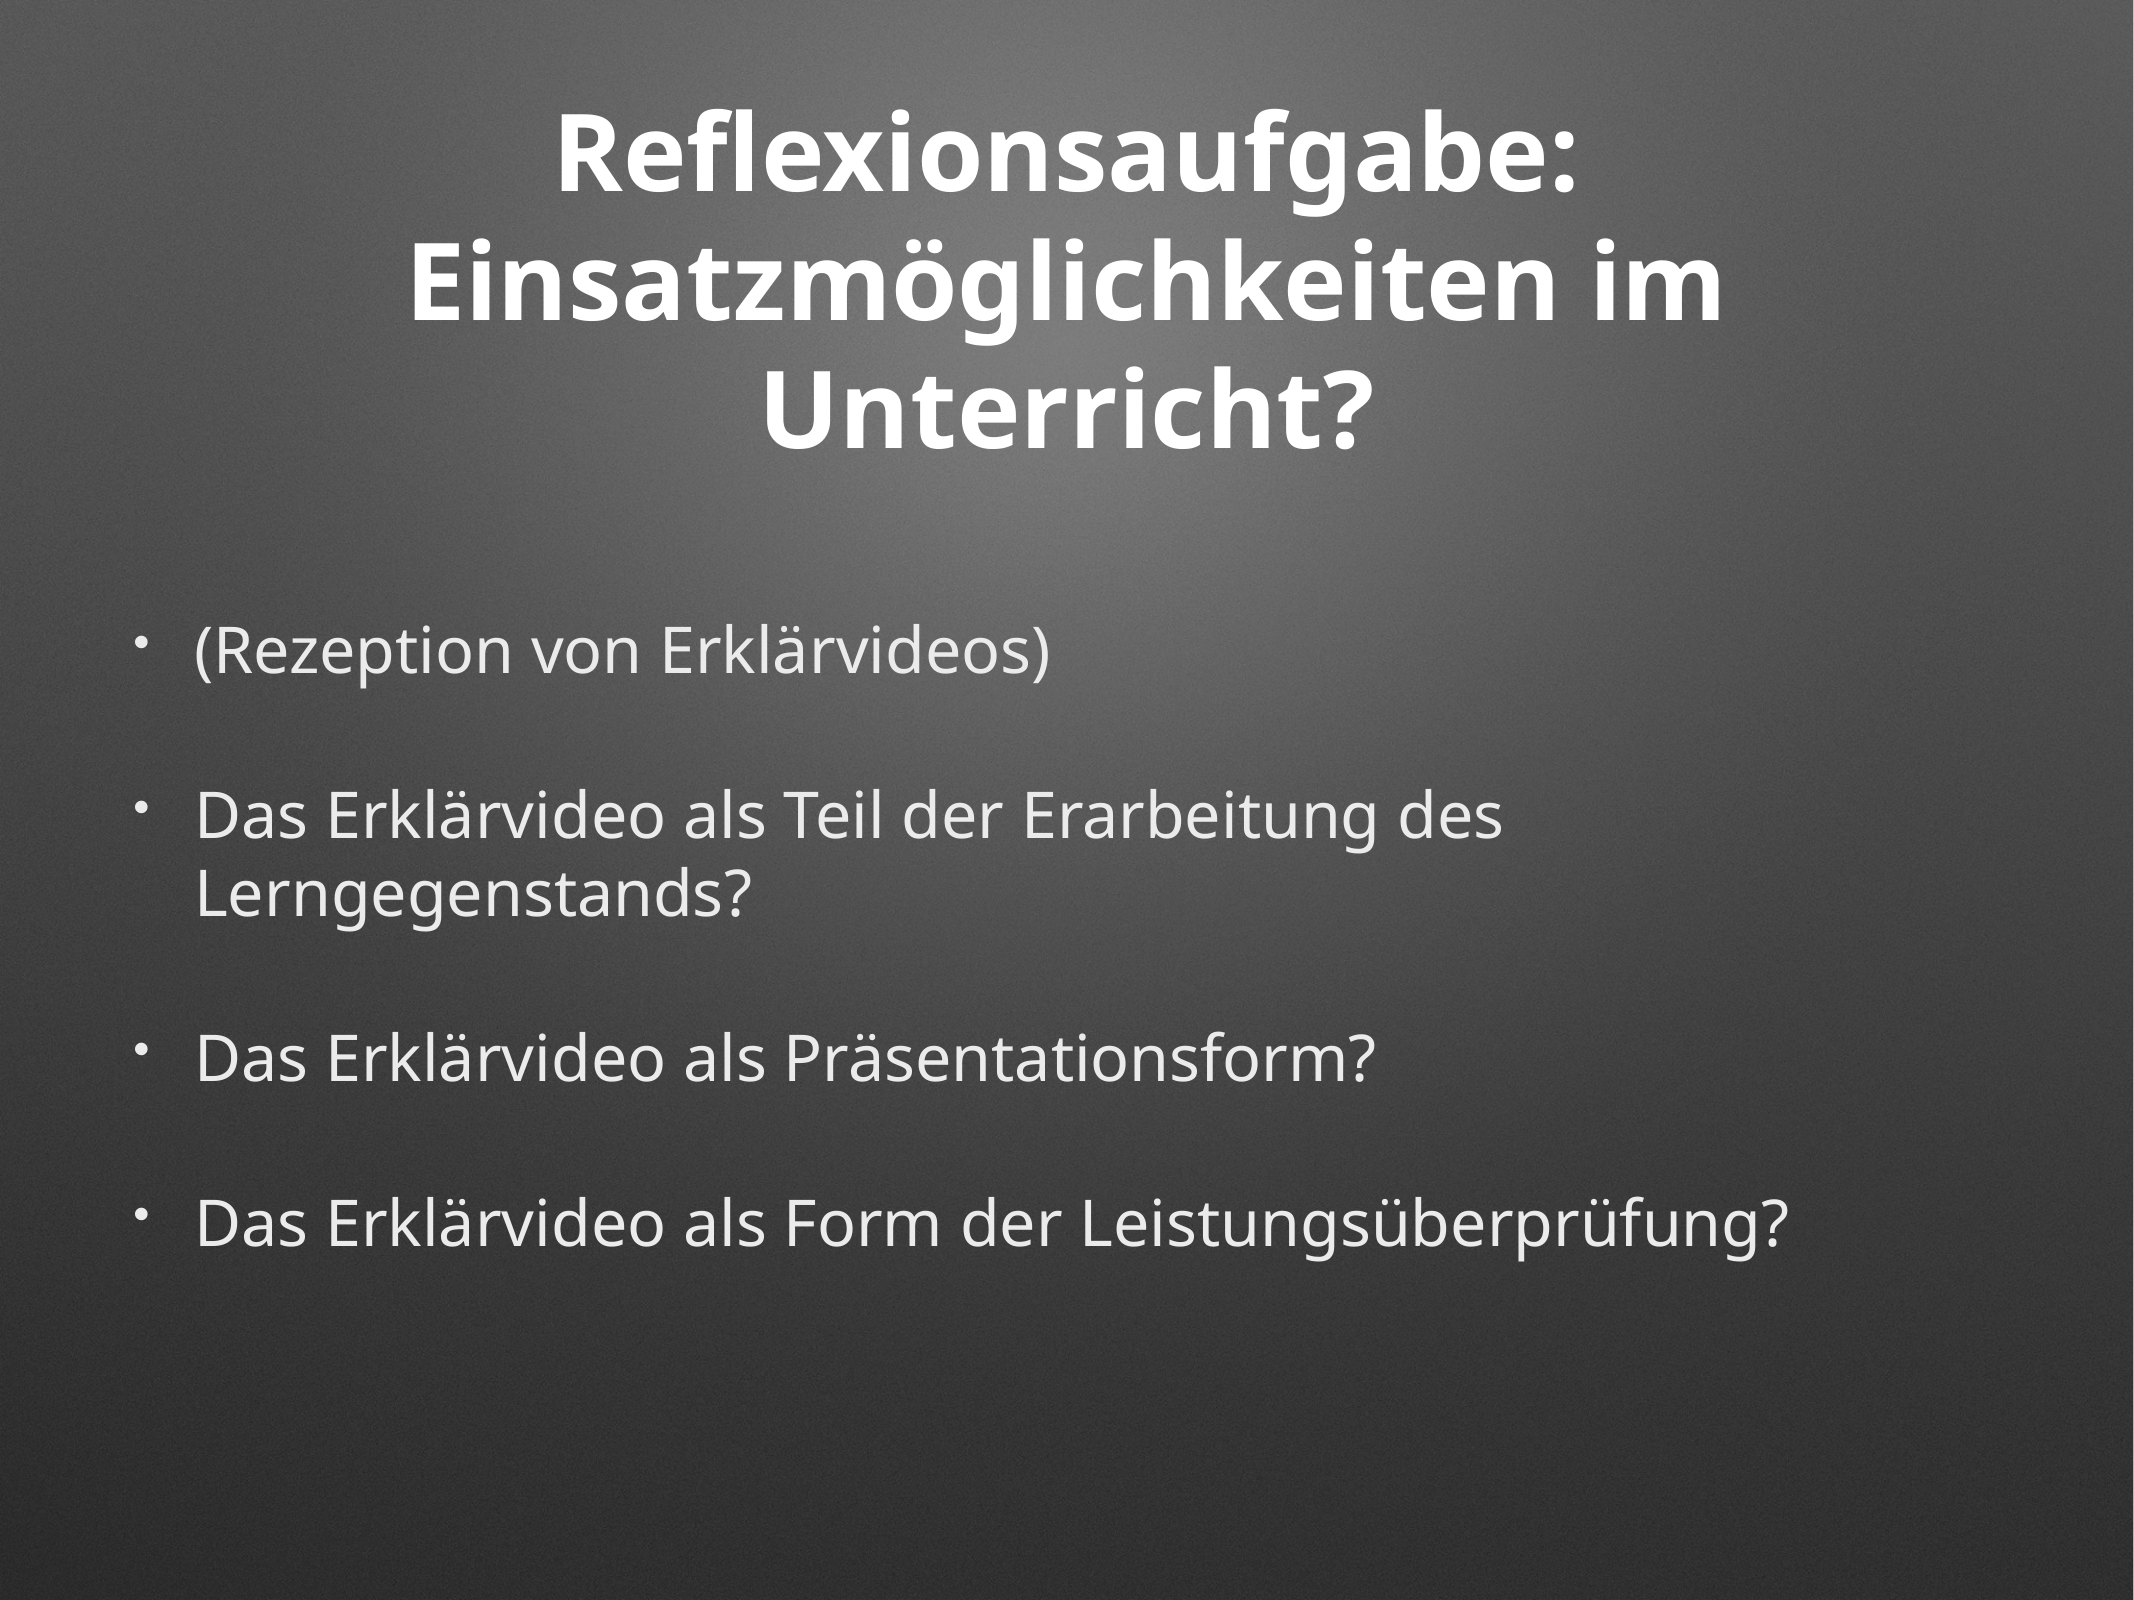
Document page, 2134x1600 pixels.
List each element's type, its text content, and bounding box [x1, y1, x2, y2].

picture [0, 0, 2134, 1600]
title Reflexionsaufgabe: Einsatzmöglichkeiten im Unterricht? [124, 100, 2009, 427]
list (Rezeption von Erklärvideos) Das Erklärvideo als Teil der Erarbeitung des Lerngegenstands? Das Erklärvideo als Präsentationsform? Das Erklärvideo als Form der Leistungsüberprüfung? [124, 427, 2009, 1441]
